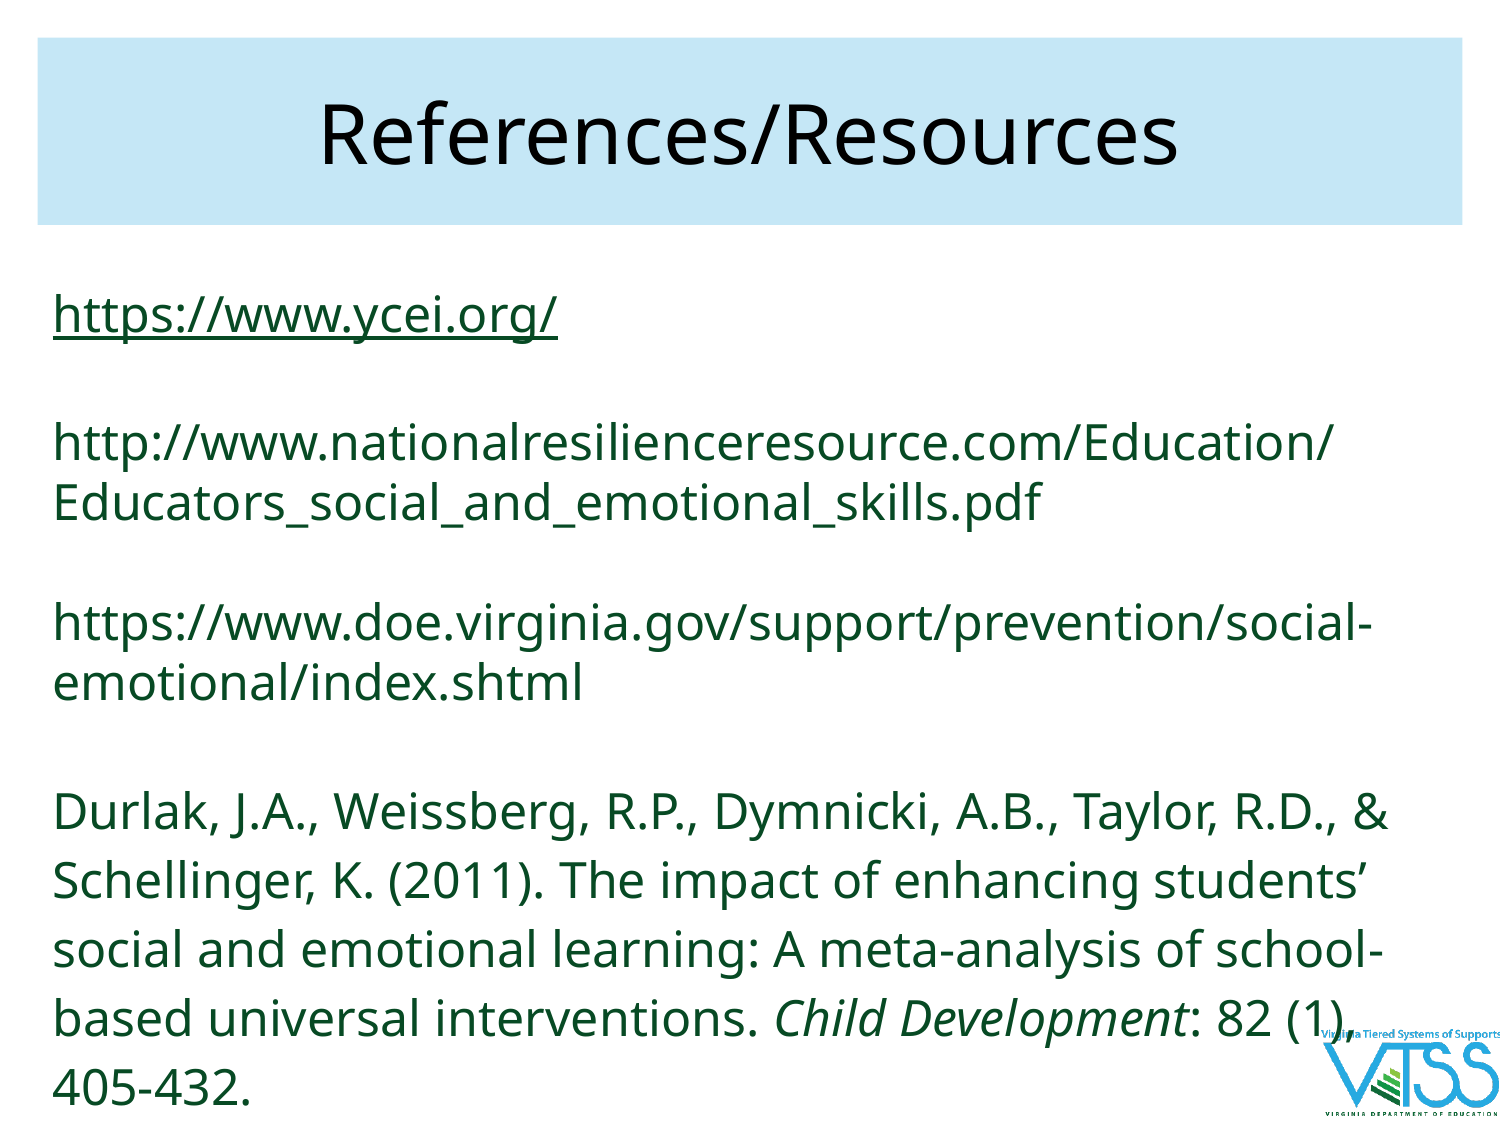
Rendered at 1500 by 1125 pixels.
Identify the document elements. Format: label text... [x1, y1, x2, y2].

picture [1321, 1029, 1500, 1116]
list https://www.ycei.org/ http://www.nationalresilienceresource.com/Education/Educators_social_and_emotional_skills.pdf https://www.doe.virginia.gov/support/prevention/social-emotional/index.shtml Durlak, J.A., Weissberg, R.P., Dymnicki, A.B., Taylor, R.D., & Schellinger, K. (2011). The impact of enhancing students’ social and emotional learning: A meta-analysis of school-based universal interventions. Child Development: 82 (1), 405-432. [37, 245, 1425, 1013]
title References/Resources [37, 37, 1463, 225]
